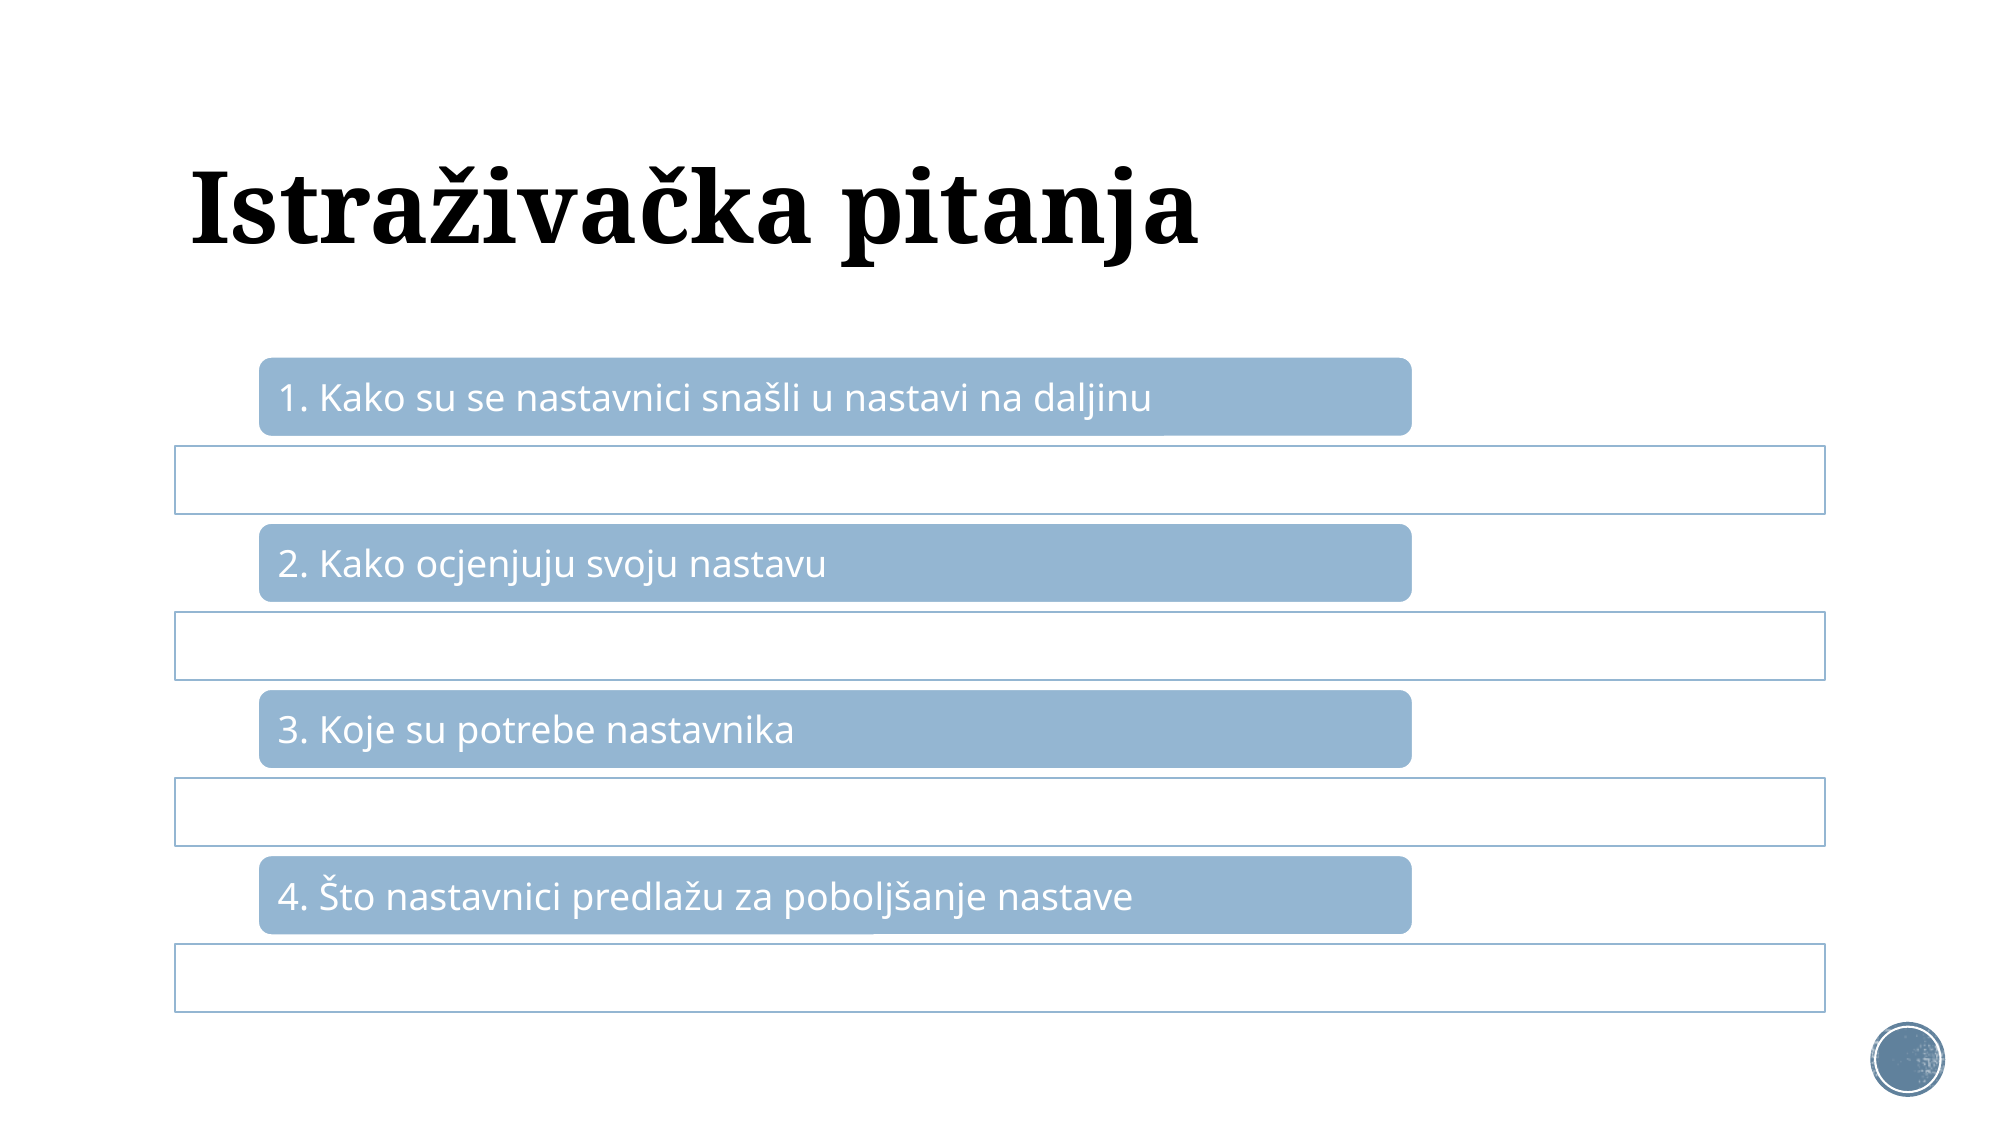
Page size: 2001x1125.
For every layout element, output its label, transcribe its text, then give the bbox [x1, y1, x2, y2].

title Istraživačka pitanja [175, 79, 1826, 344]
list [176, 354, 1826, 1011]
